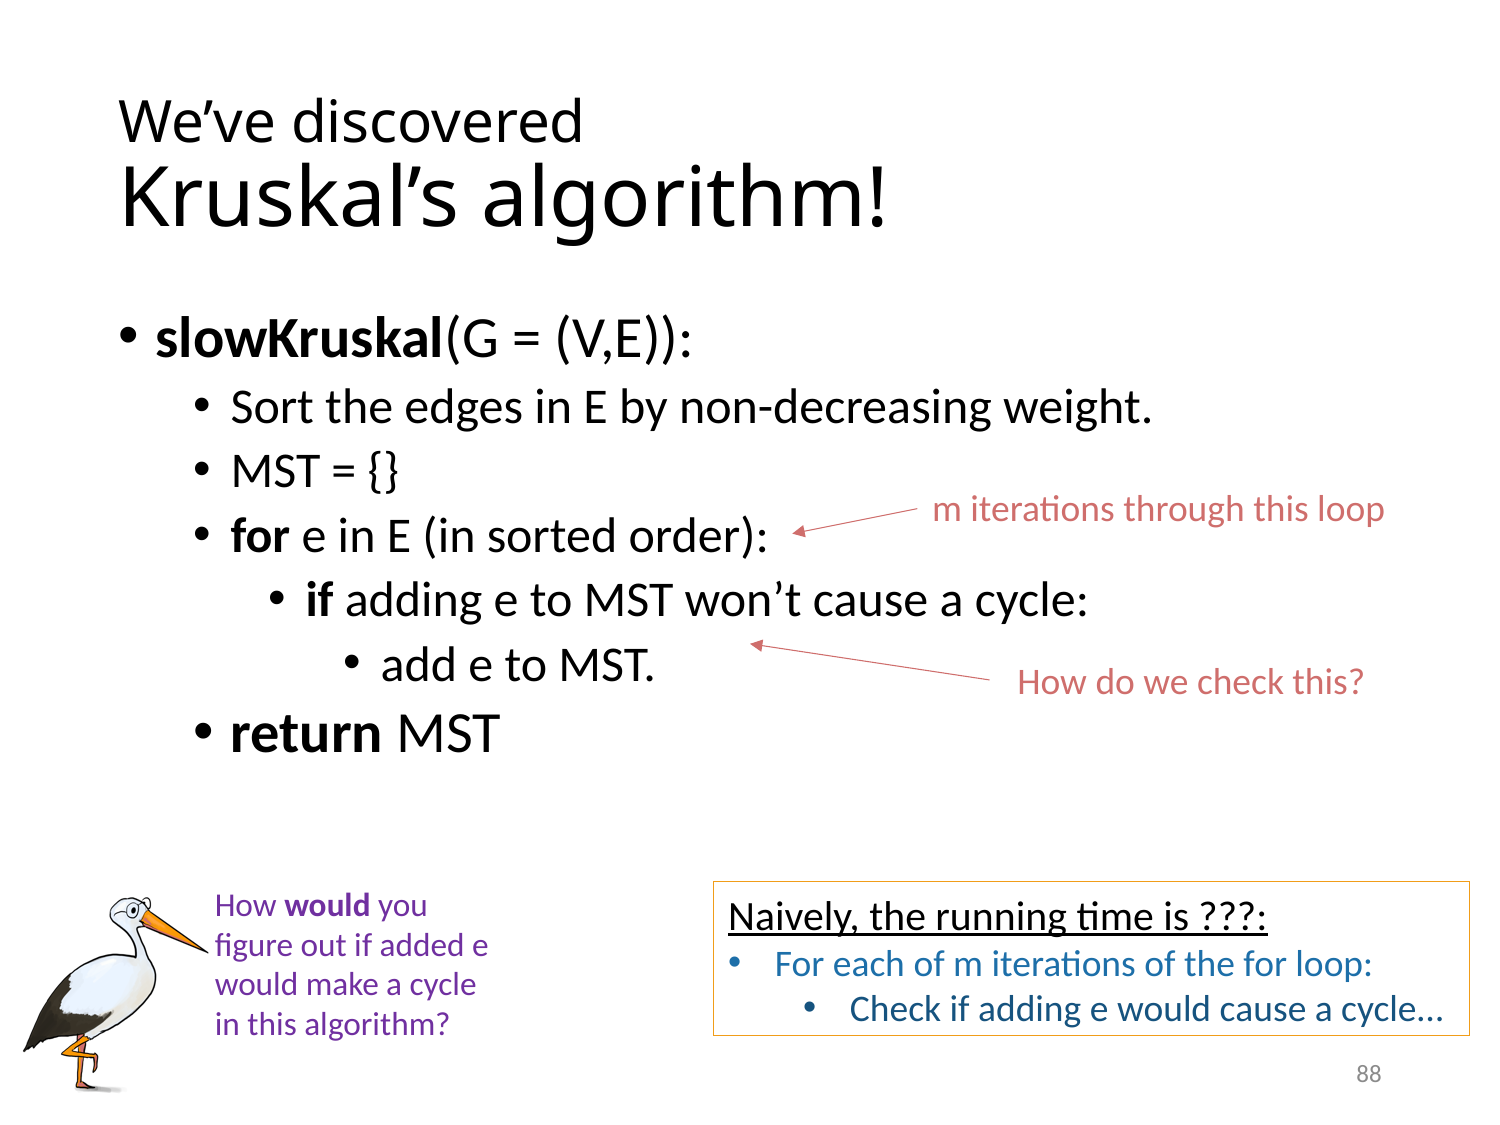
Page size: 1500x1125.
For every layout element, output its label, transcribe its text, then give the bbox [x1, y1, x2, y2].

picture [5, 875, 223, 1105]
text_box m iterations through this loop [917, 476, 1433, 536]
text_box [792, 508, 918, 534]
text_box Naively, the running time is ???: For each of m iterations of the for loop: Check if adding e would cause a cycle… [713, 881, 1470, 1036]
list slowKruskal(G = (V,E)): Sort the edges in E by non-decreasing weight. MST = {} for e in E (in sorted order): if adding e to MST won’t cause a cycle: add e to MST. return MST [103, 299, 1397, 1014]
slide_number 88 [1059, 1042, 1397, 1103]
text_box How do we check this? [1002, 649, 1397, 710]
title We’ve discovered Kruskal’s algorithm! [103, 59, 1397, 278]
text_box How would you figure out if added e would make a cycle in this algorithm? [223, 875, 518, 1050]
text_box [749, 643, 990, 680]
